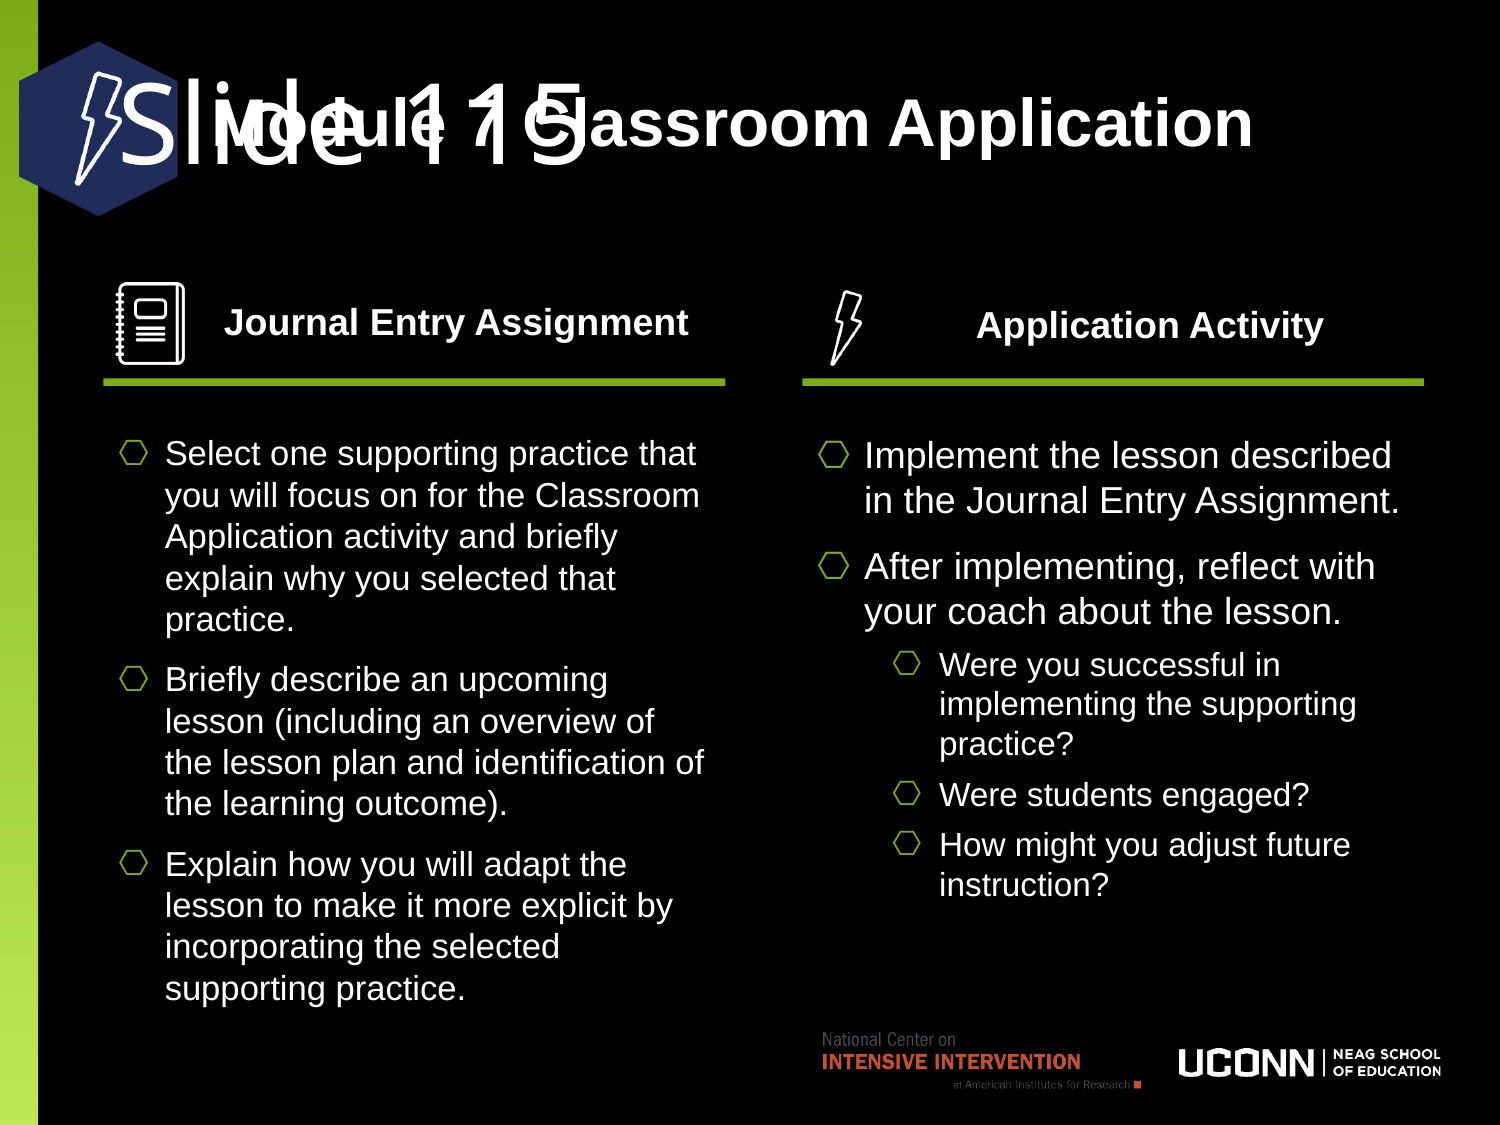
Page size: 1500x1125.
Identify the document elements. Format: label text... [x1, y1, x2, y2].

picture [830, 290, 862, 366]
list Module 7 Classroom Application [196, 58, 1440, 192]
picture [818, 1026, 1146, 1094]
picture [74, 71, 103, 186]
list Select one supporting practice that you will focus on for the Classroom Application activity and briefly explain why you selected that practice. Briefly describe an upcoming lesson (including an overview of the lesson plan and identification of the learning outcome). Explain how you will adapt the lesson to make it more explicit by incorporating the selected supporting practice. [103, 423, 725, 1020]
title Slide 115 [103, 59, 1397, 278]
list Implement the lesson described in the Journal Entry Assignment. After implementing, reflect with your coach about the lesson. Were you successful in implementing the supporting practice? Were students engaged? How might you adjust future instruction? [802, 423, 1425, 973]
list Journal Entry Assignment [188, 296, 725, 352]
picture [1179, 1048, 1441, 1077]
list Application Activity [876, 273, 1425, 379]
picture [115, 282, 185, 365]
